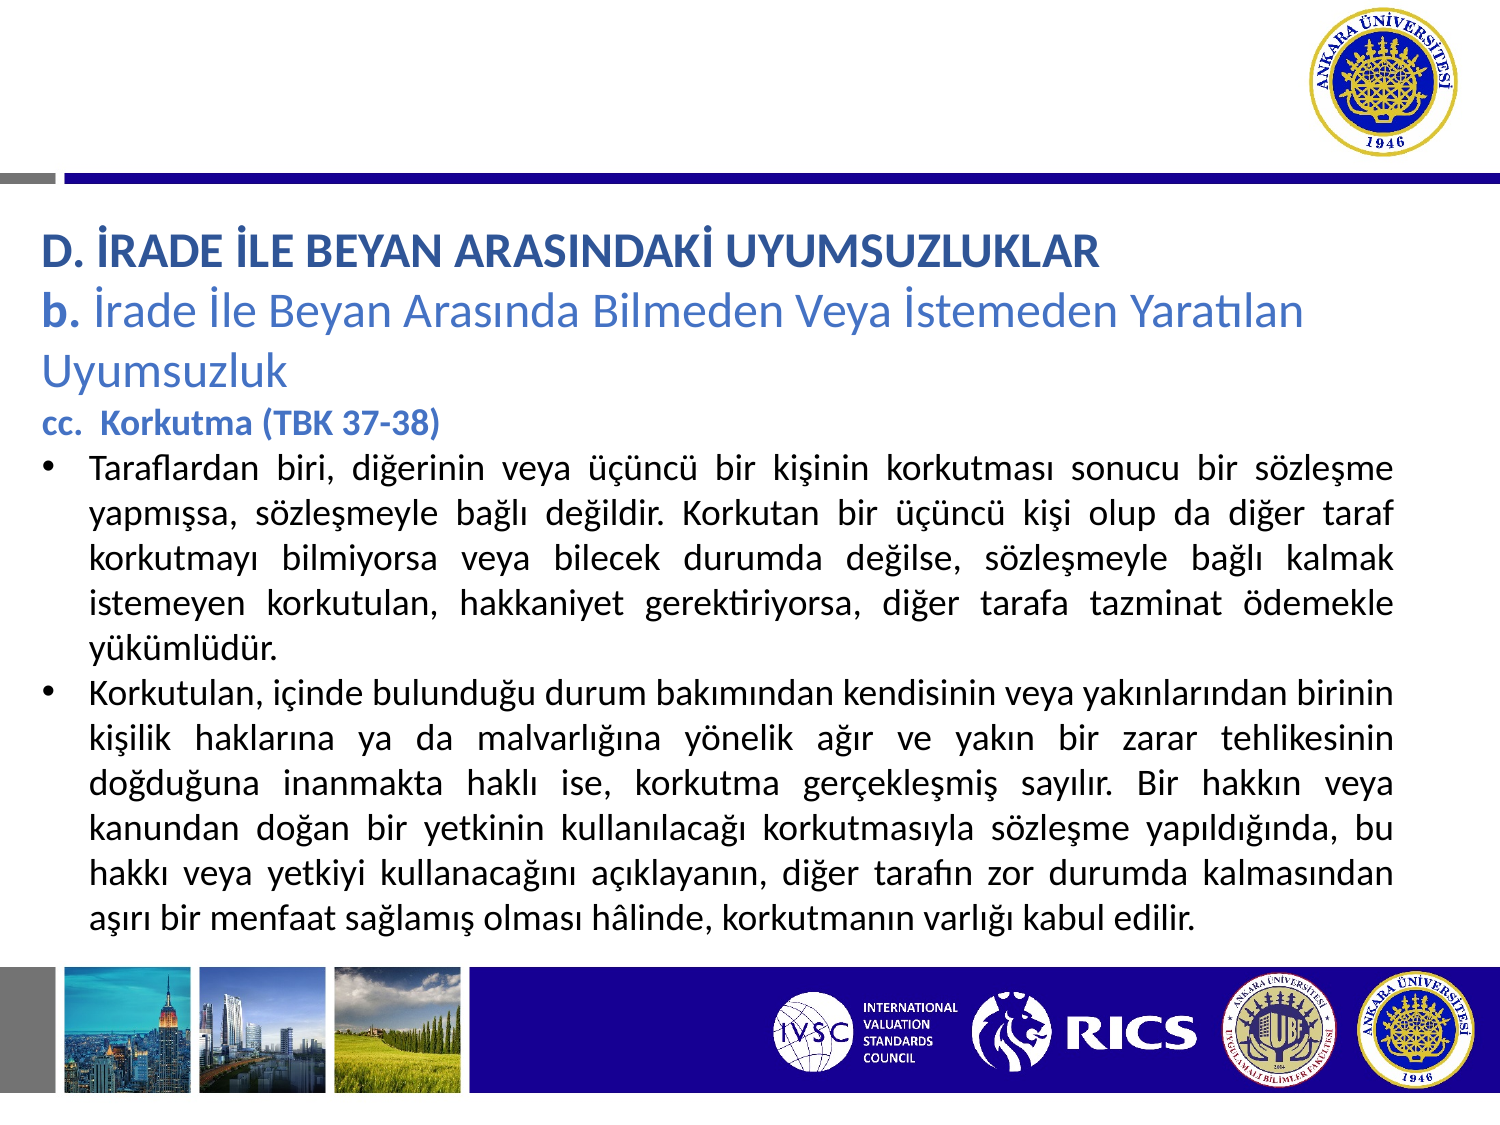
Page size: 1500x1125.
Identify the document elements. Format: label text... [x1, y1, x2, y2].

picture [0, 0, 1500, 1125]
footer [562, 1025, 1038, 1100]
text_box D. İRADE İLE BEYAN ARASINDAKİ UYUMSUZLUKLAR b. İrade İle Beyan Arasında Bilmeden Veya İstemeden Yaratılan Uyumsuzluk cc. Korkutma (TBK 37-38) Taraflardan biri, diğerinin veya üçüncü bir kişinin korkutması sonucu bir sözleşme yapmışsa, sözleşmeyle bağlı değildir. Korkutan bir üçüncü kişi olup da diğer taraf korkutmayı bilmiyorsa veya bilecek durumda değilse, sözleşmeyle bağlı kalmak istemeyen korkutulan, hakkaniyet gerektiriyorsa, diğer tarafa tazminat ödemekle yükümlüdür. Korkutulan, içinde bulunduğu durum bakımından kendisinin veya yakınlarından birinin kişilik haklarına ya da malvarlığına yönelik ağır ve yakın bir zarar tehlikesinin doğduğuna inanmakta haklı ise, korkutma gerçekleşmiş sayılır. Bir hakkın veya kanundan doğan bir yetkinin kullanılacağı korkutmasıyla sözleşme yapıldığında, bu hakkı veya yetkiyi kullanacağını açıklayanın, diğer tarafın zor durumda kalmasından aşırı bir menfaat sağlamış olması hâlinde, korkutmanın varlığı kabul edilir. [27, 150, 1411, 1005]
